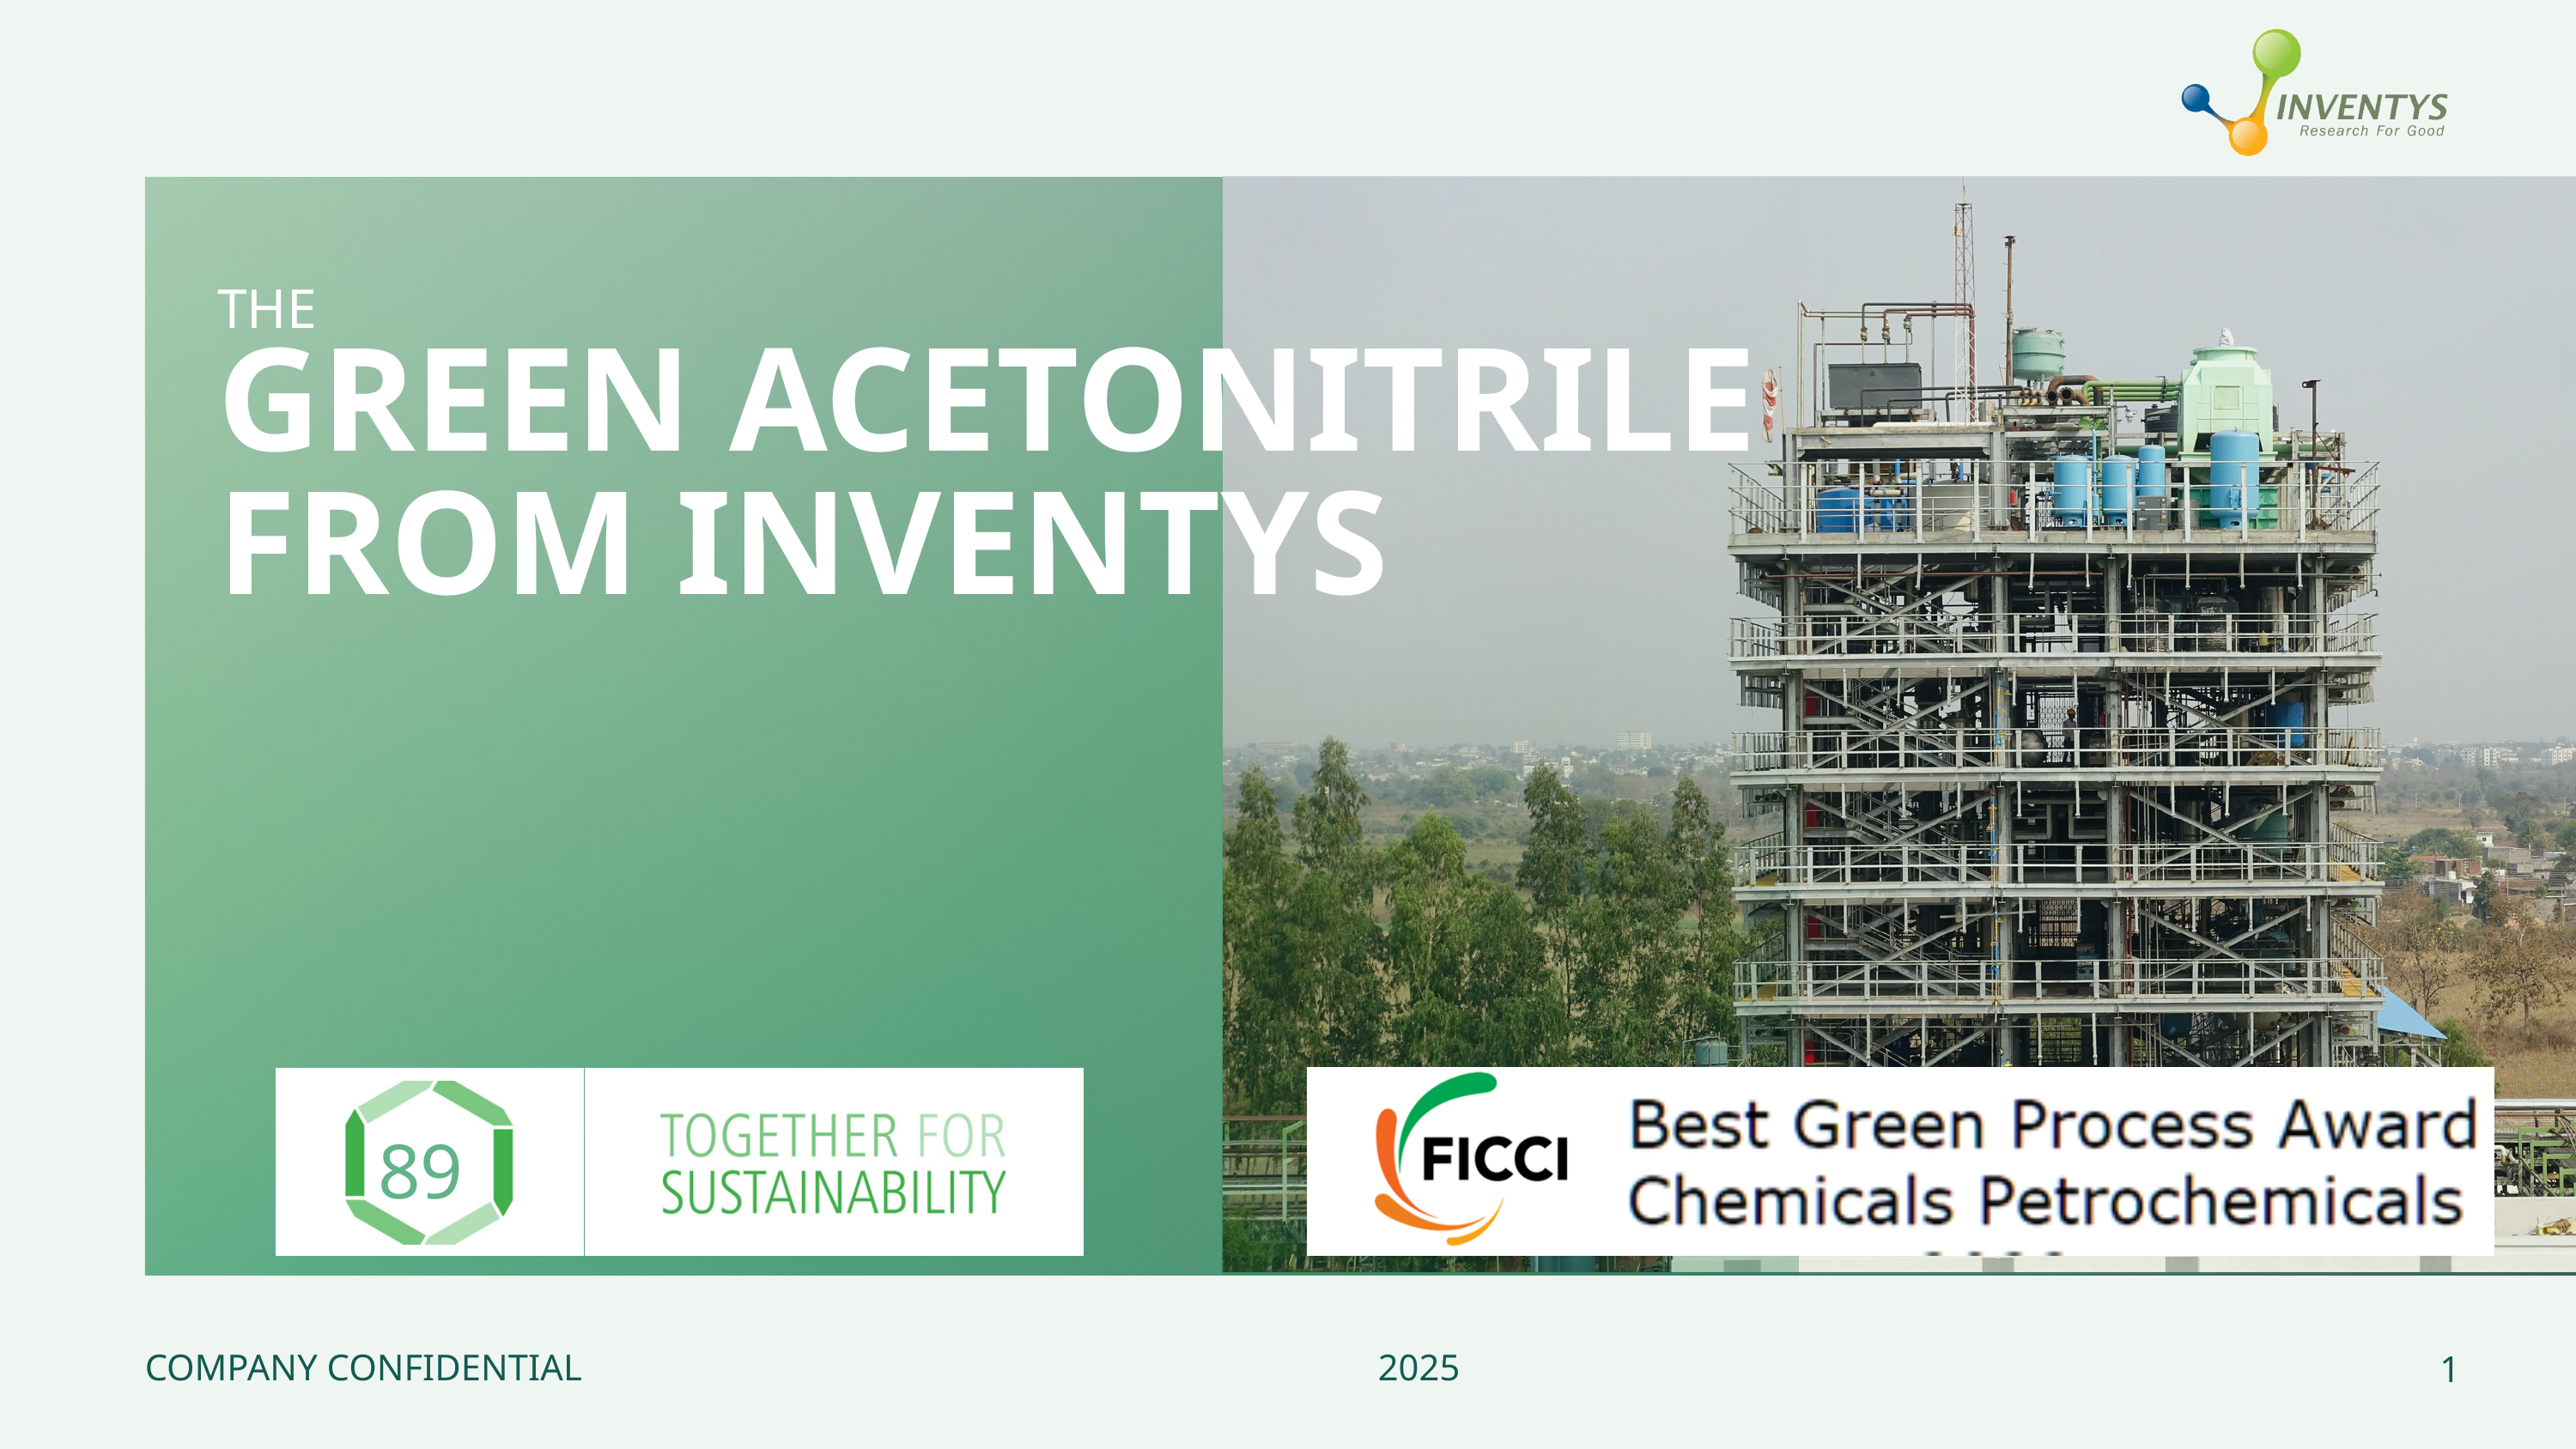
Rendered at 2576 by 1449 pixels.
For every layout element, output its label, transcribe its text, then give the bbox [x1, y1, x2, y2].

text_box COMPANY CONFIDENTIAL [144, 1337, 974, 1388]
text_box THE [217, 264, 945, 340]
text_box GREEN ACETONITRILE FROM INVENTYS [217, 336, 1790, 623]
text_box [1222, 176, 2576, 1272]
text_box 2025 [1195, 1337, 1643, 1388]
text_box [1221, 178, 1799, 1275]
text_box [144, 177, 2576, 1276]
text_box 1 [2014, 1338, 2461, 1390]
text_box [1610, 1067, 2494, 1257]
text_box [1307, 1067, 1610, 1257]
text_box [275, 1067, 1084, 1257]
text_box [2158, 0, 2471, 176]
